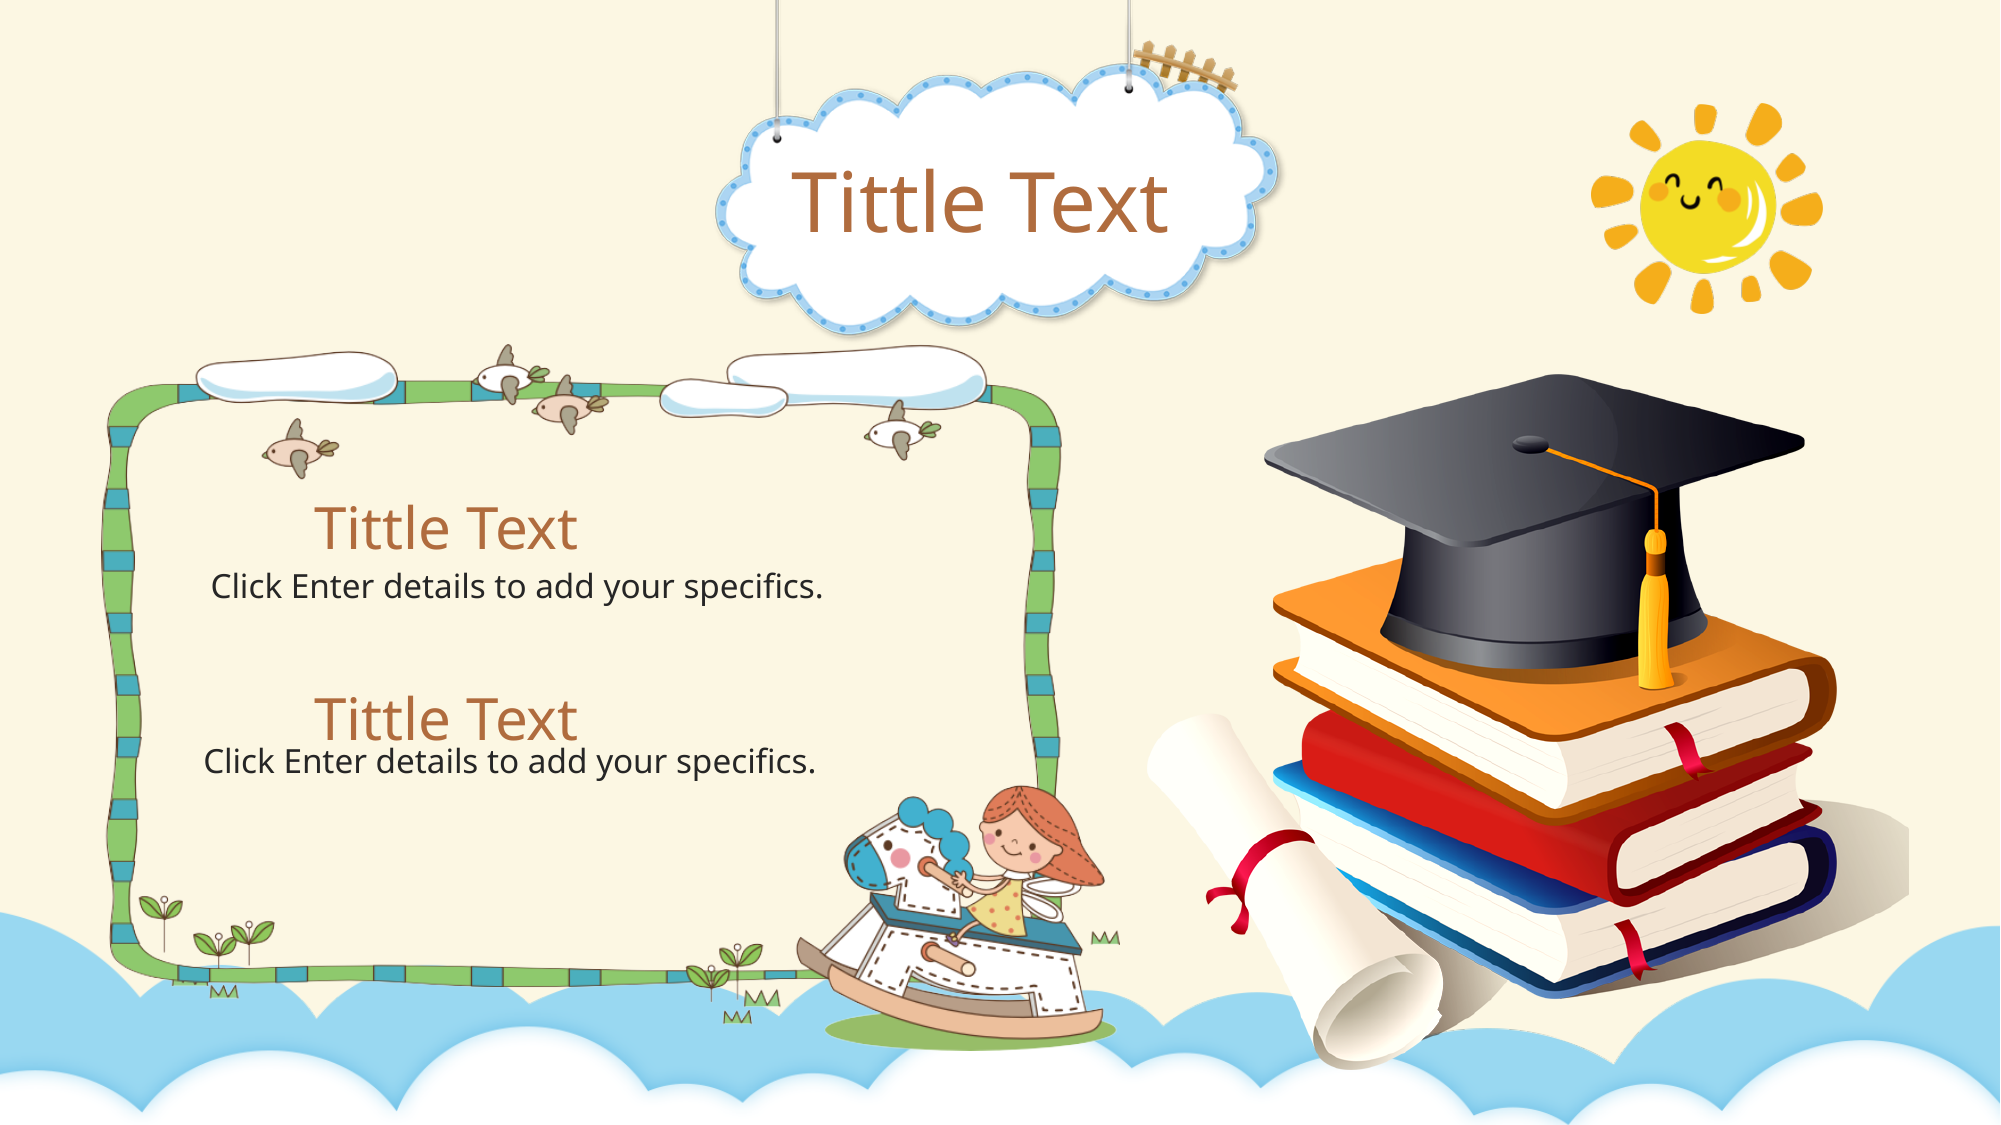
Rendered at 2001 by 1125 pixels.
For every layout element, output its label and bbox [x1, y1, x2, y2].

picture [1591, 103, 1823, 314]
picture [0, 0, 2000, 1125]
text_box [101, 344, 1121, 1052]
